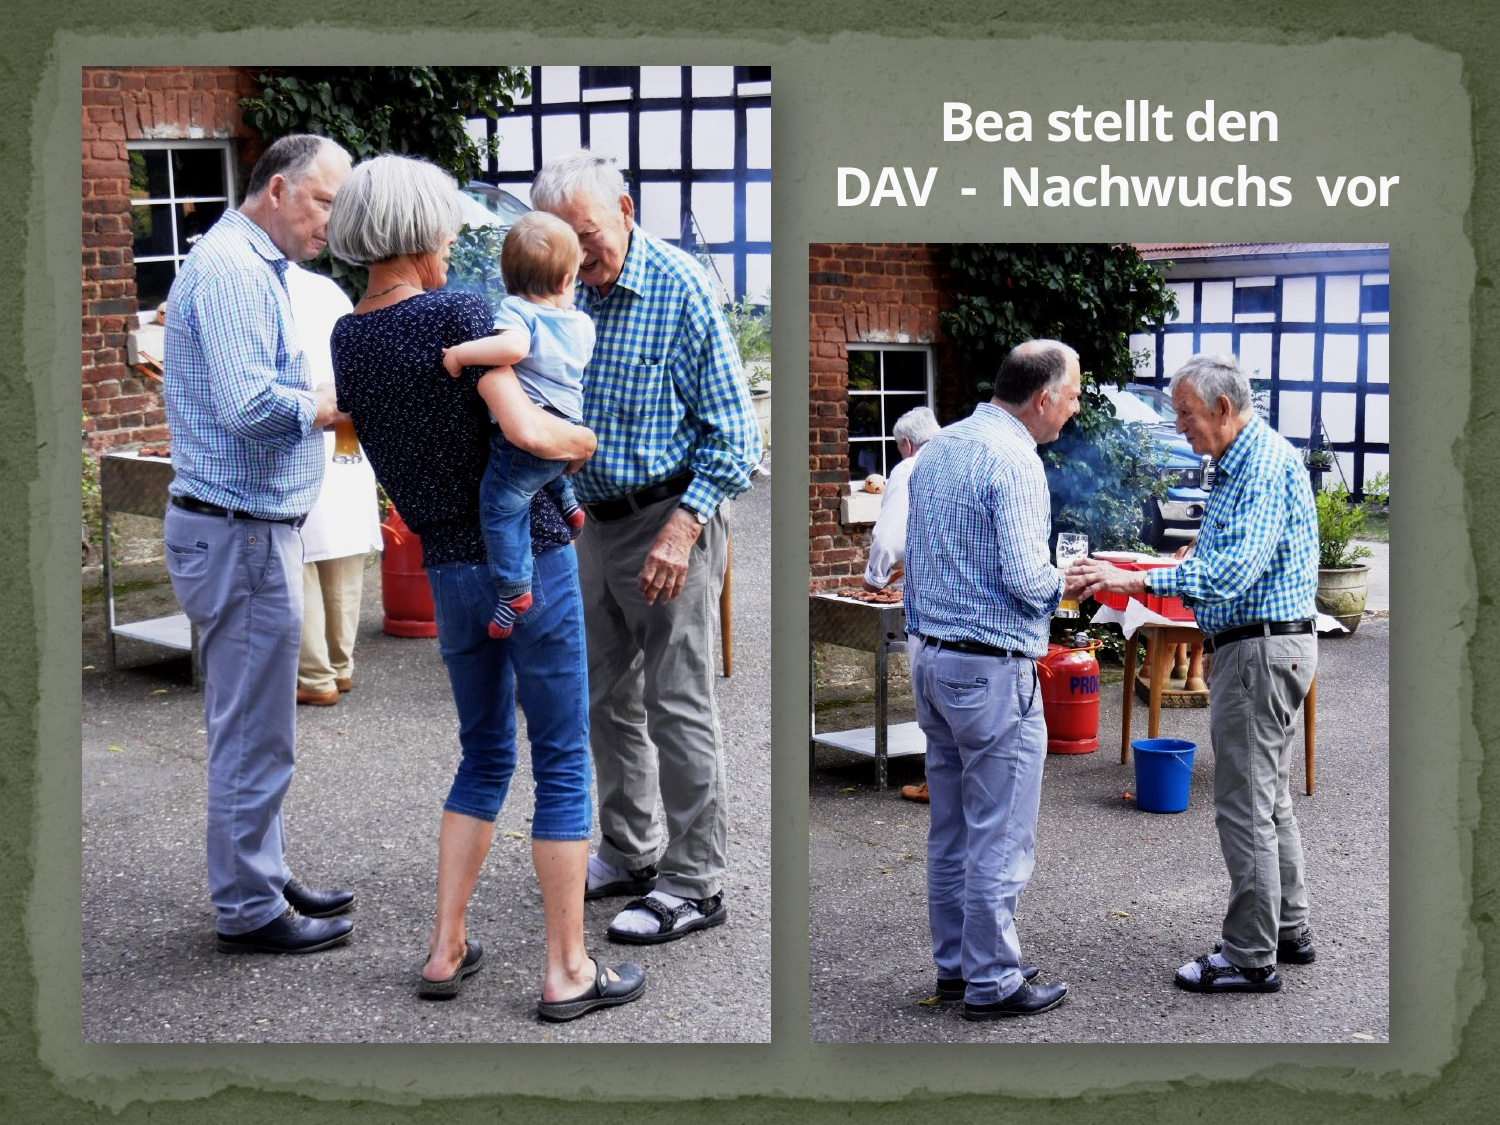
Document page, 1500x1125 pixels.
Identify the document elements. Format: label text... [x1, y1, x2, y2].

picture [82, 66, 771, 1043]
title Bea stellt den DAV - Nachwuchs vor [809, 24, 1425, 225]
picture [809, 243, 1389, 1043]
